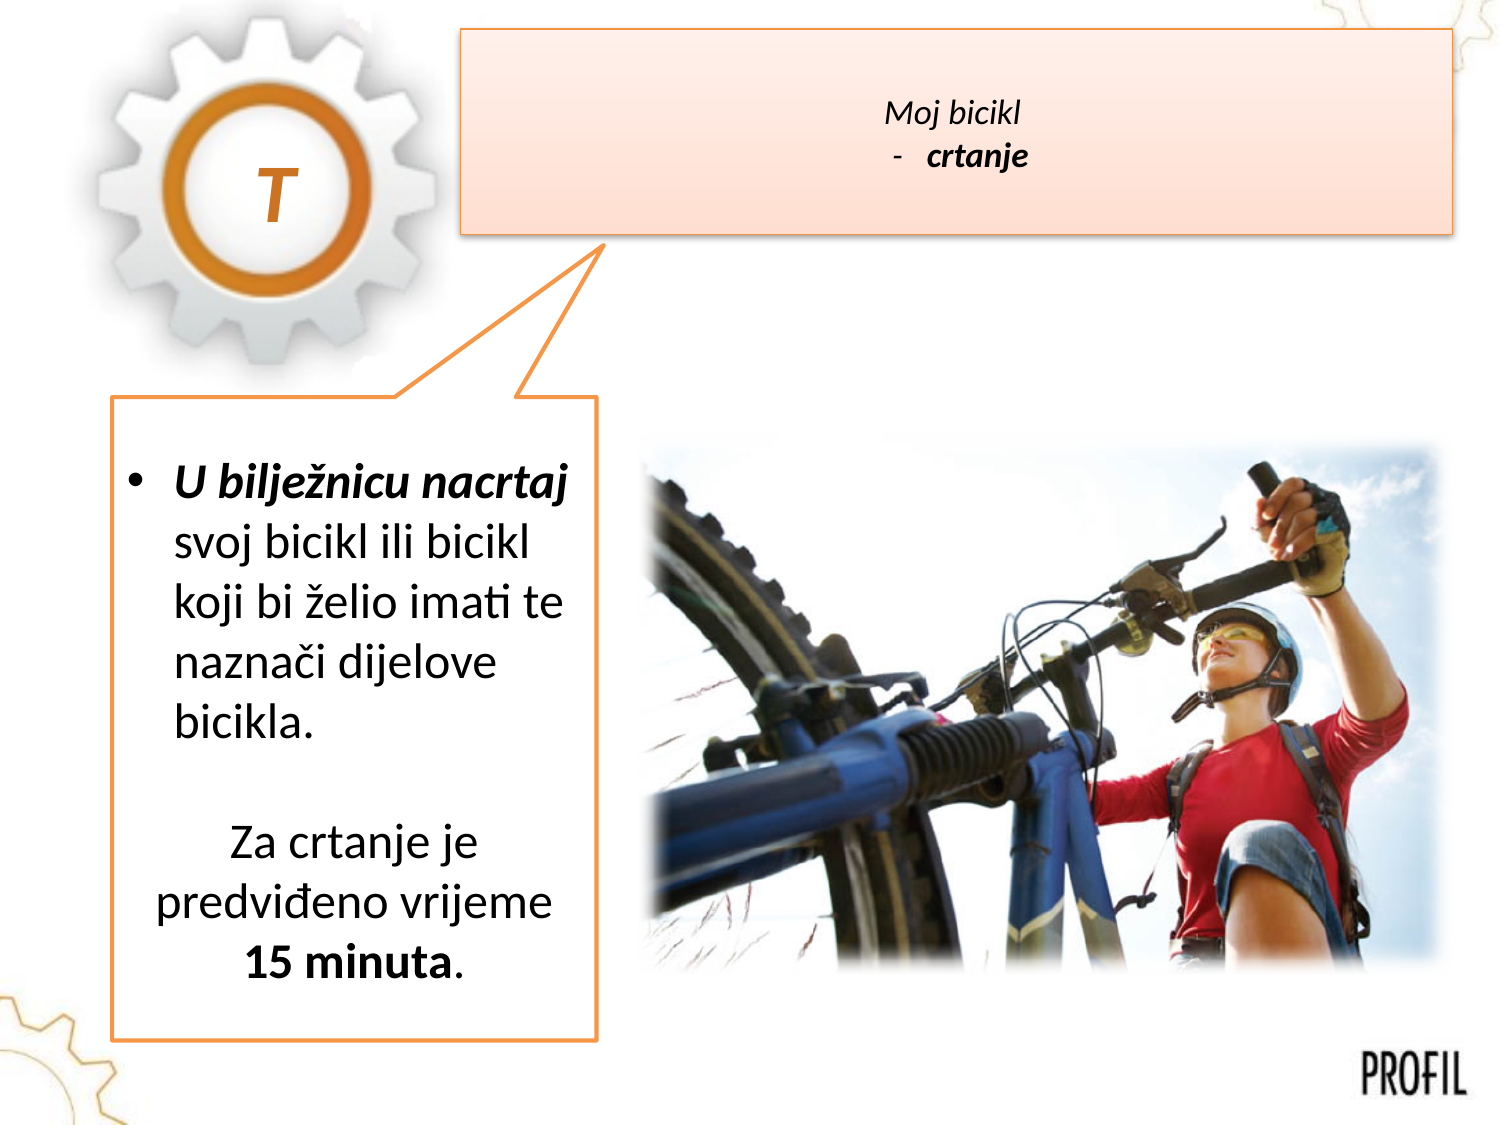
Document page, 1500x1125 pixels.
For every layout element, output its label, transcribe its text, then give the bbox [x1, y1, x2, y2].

picture [0, 0, 1500, 1125]
text_box U bilježnicu nacrtaj svoj bicikl ili bicikl koji bi želio imati te naznači dijelove bicikla. Za crtanje je predviđeno vrijeme 15 minuta. [110, 243, 606, 1043]
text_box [63, 0, 487, 398]
title Moj bicikl - crtanje [491, 28, 1453, 235]
